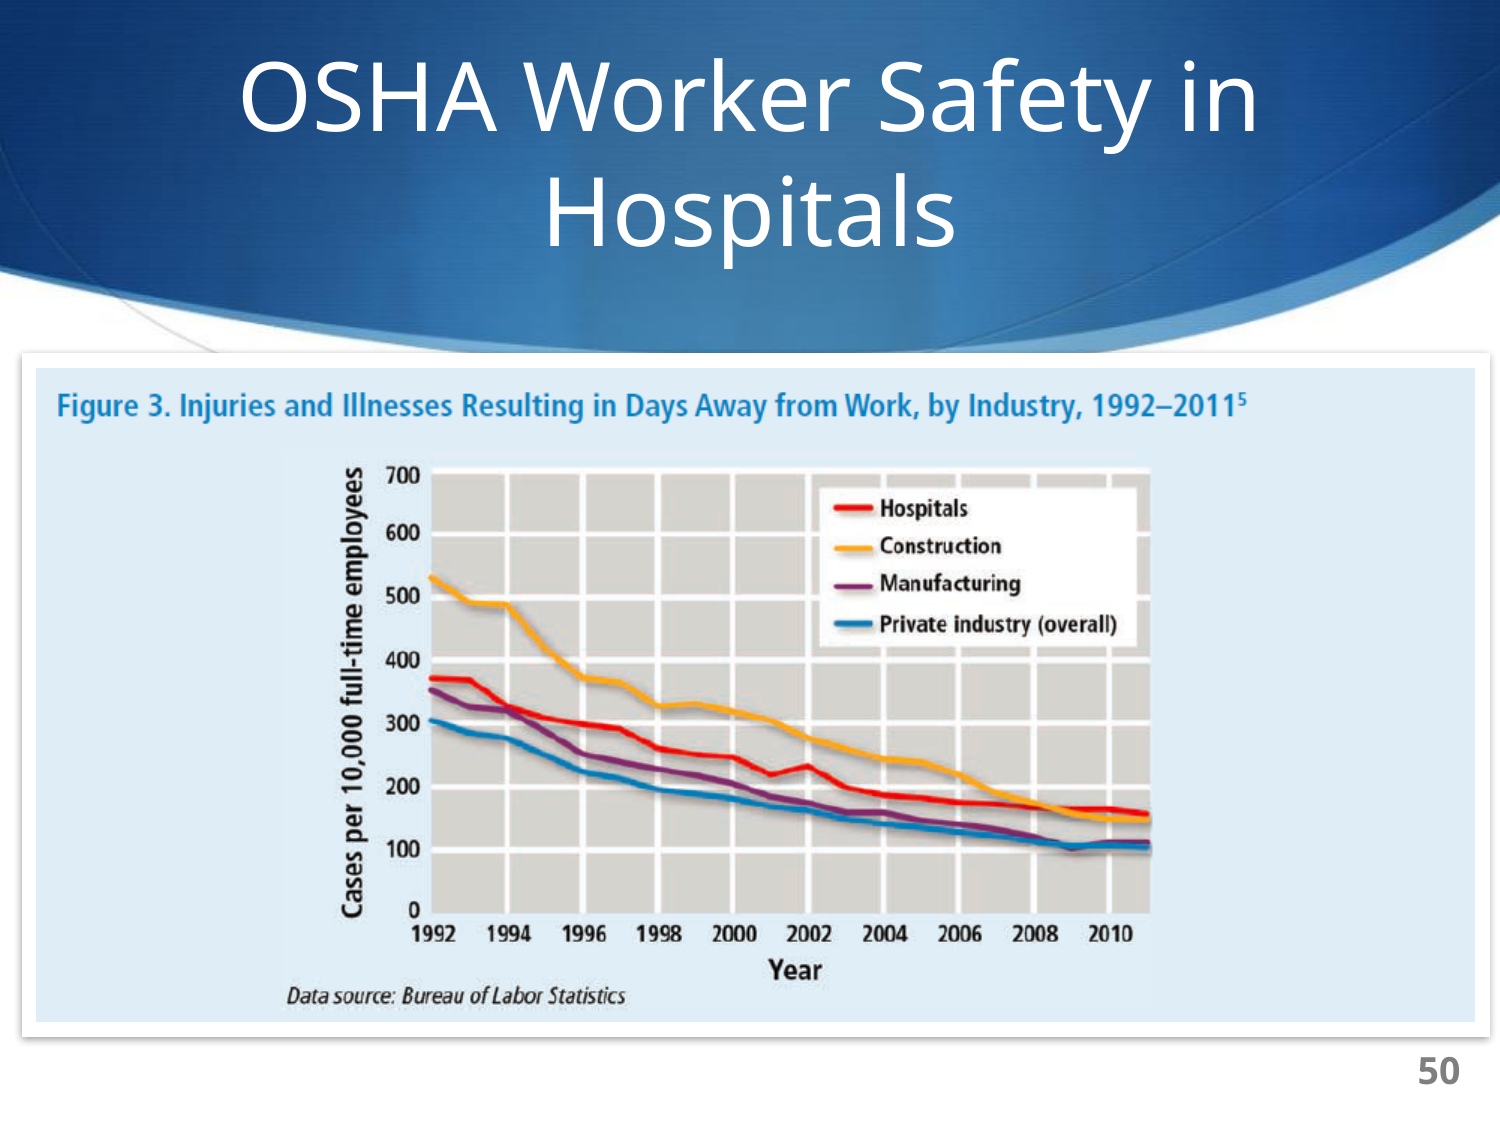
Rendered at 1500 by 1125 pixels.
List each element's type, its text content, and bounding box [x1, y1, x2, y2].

title OSHA Worker Safety in Hospitals [75, 56, 1425, 244]
picture [0, 0, 1500, 1125]
slide_number 50 [1378, 1042, 1500, 1103]
